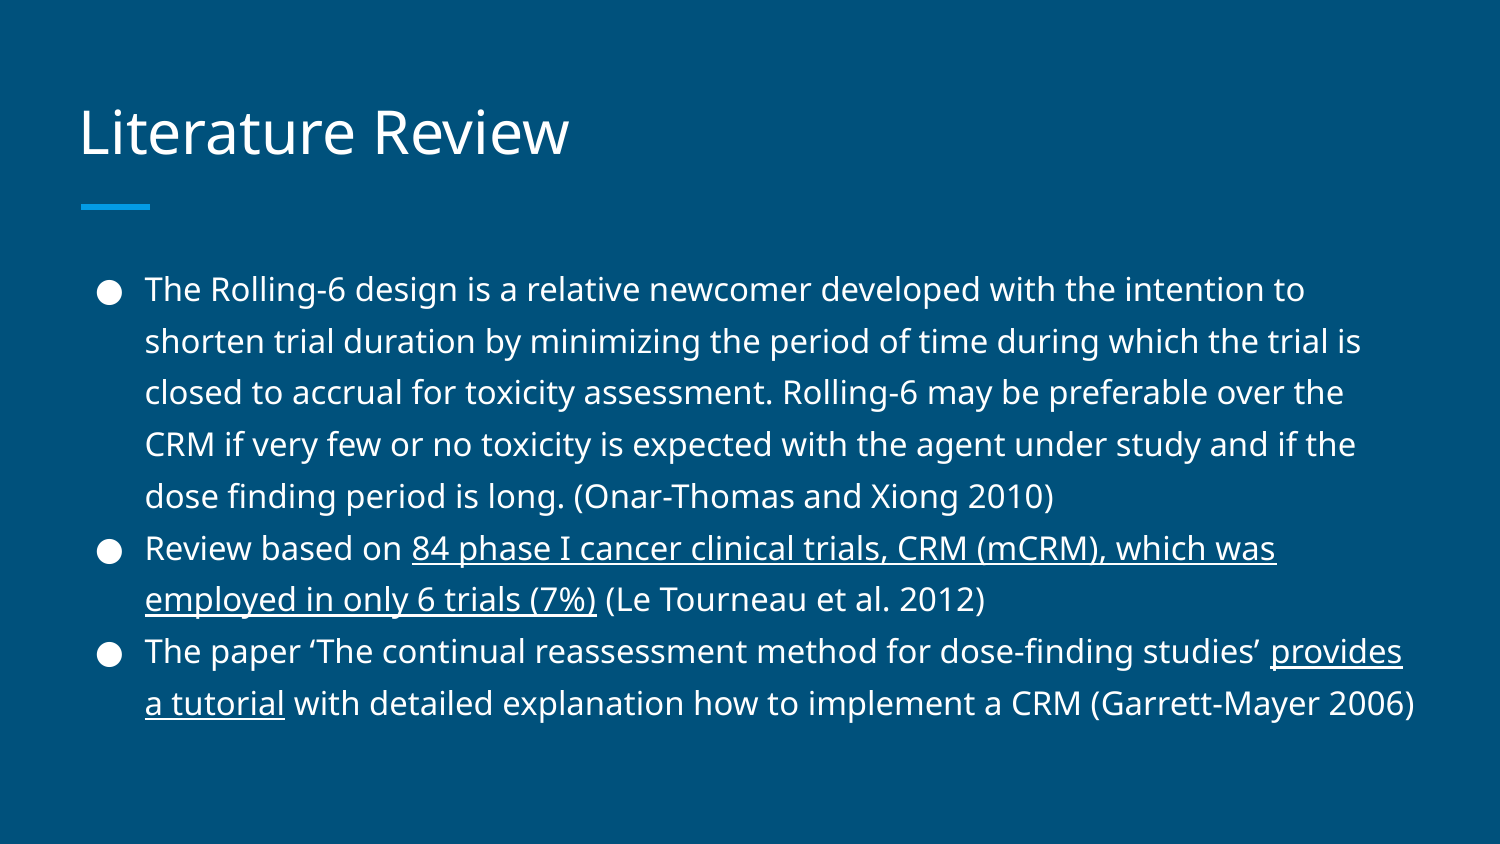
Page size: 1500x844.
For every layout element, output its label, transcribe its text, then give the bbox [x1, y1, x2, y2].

list The Rolling-6 design is a relative newcomer developed with the intention to shorten trial duration by minimizing the period of time during which the trial is closed to accrual for toxicity assessment. Rolling-6 may be preferable over the CRM if very few or no toxicity is expected with the agent under study and if the dose finding period is long. (Onar-Thomas and Xiong 2010) Review based on 84 phase I cancer clinical trials, CRM (mCRM), which was employed in only 6 trials (7%) (Le Tourneau et al. 2012) The paper ‘The continual reassessment method for dose-finding studies’ provides a tutorial with detailed explanation how to implement a CRM (Garrett-Mayer 2006) [63, 244, 1437, 750]
title Literature Review [63, 75, 1437, 188]
